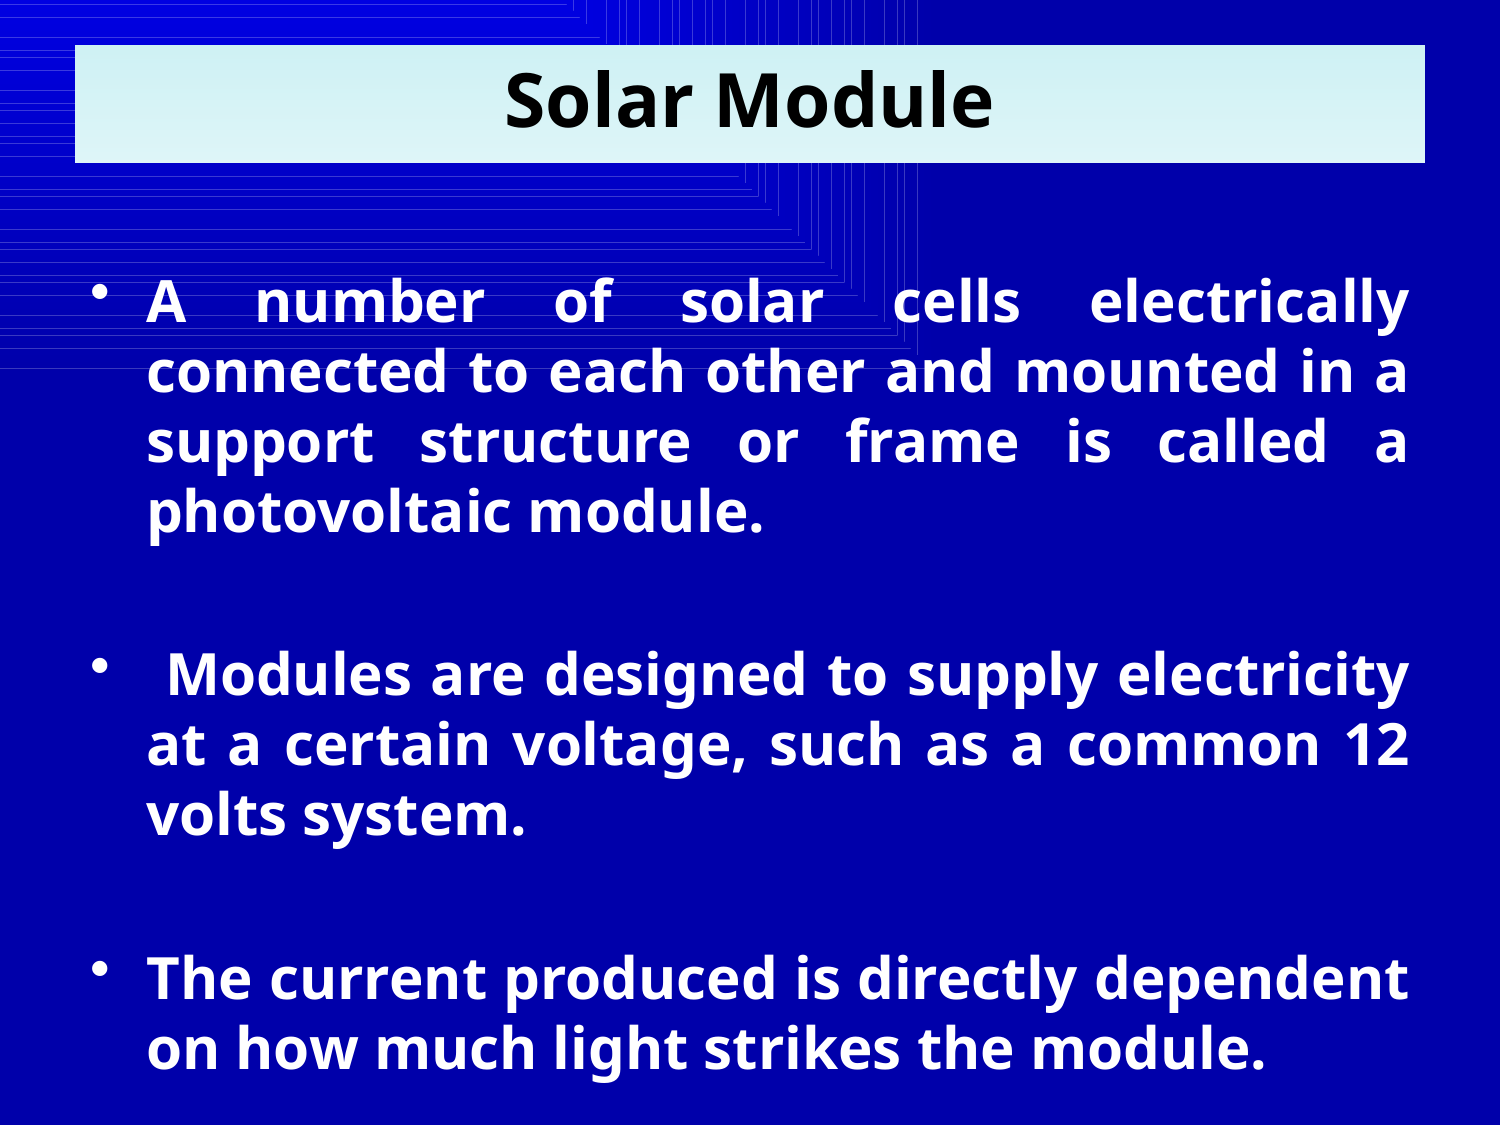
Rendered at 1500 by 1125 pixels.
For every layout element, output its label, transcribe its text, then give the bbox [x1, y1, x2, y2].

list A number of solar cells electrically connected to each other and mounted in a support structure or frame is called a photovoltaic module. Modules are designed to supply electricity at a certain voltage, such as a common 12 volts system. The current produced is directly dependent on how much light strikes the module. [74, 174, 1426, 1076]
title Solar Module [75, 45, 1425, 163]
